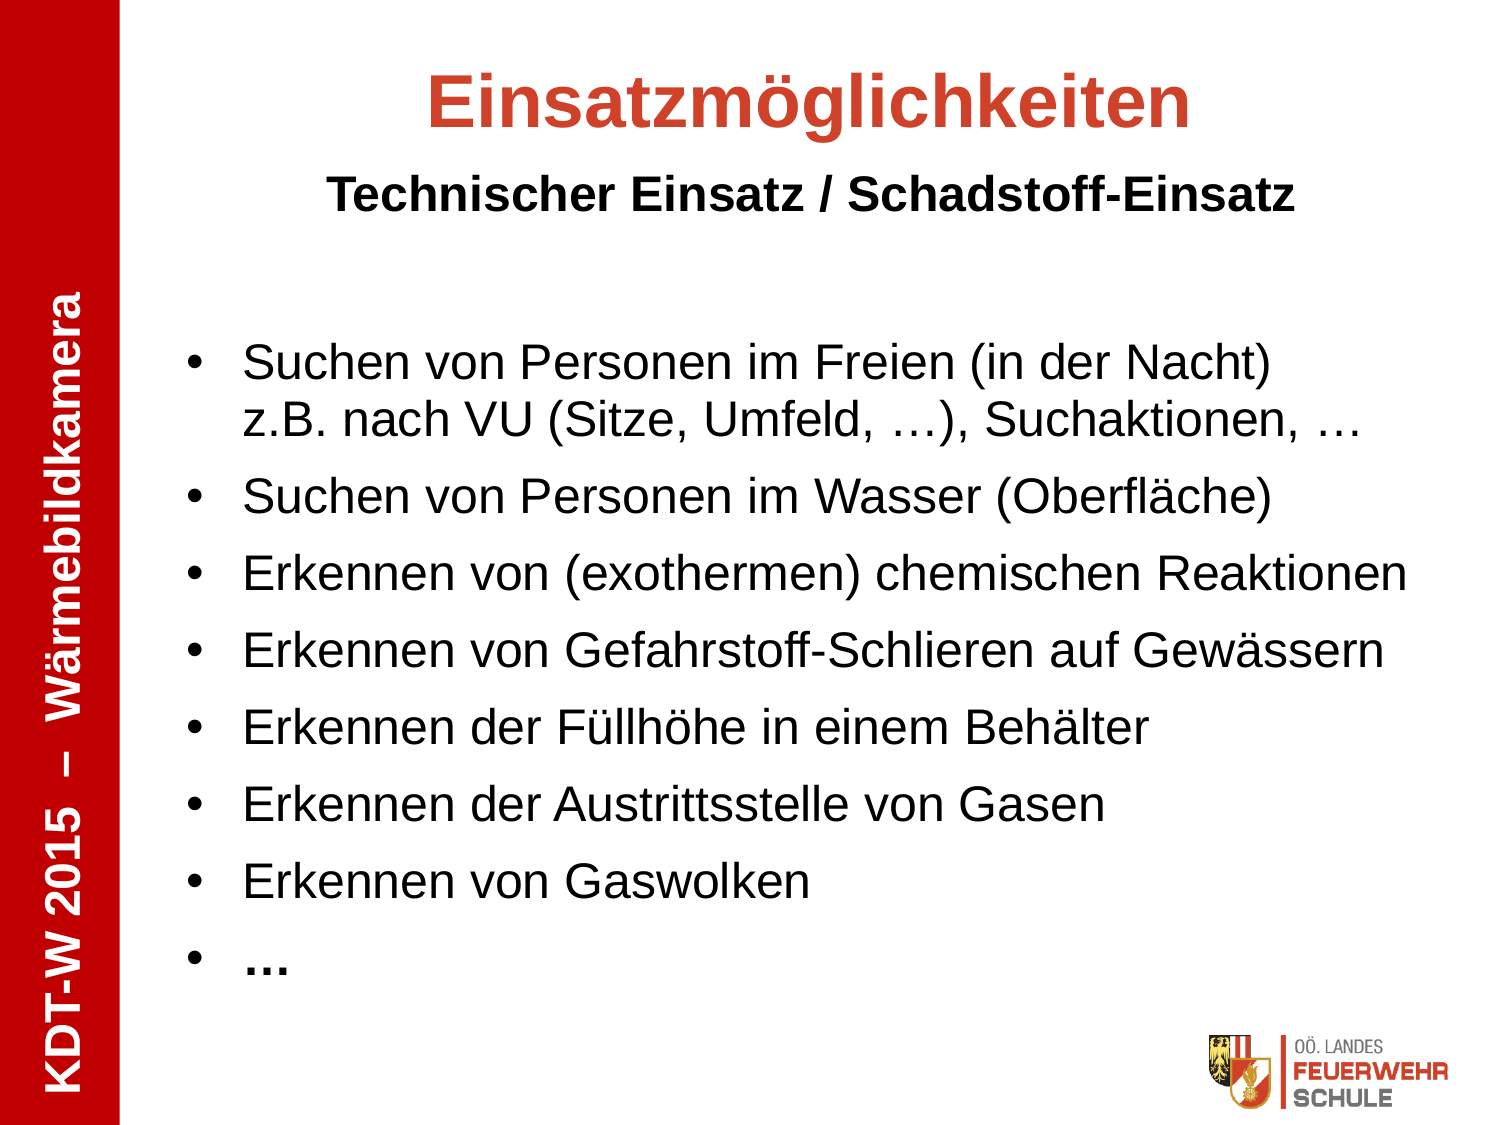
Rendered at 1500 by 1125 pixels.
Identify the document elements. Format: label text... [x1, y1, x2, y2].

picture [1209, 1047, 1448, 1109]
title Einsatzmöglichkeiten [194, 45, 1425, 138]
text_box Suchen von Personen im Freien (in der Nacht) z.B. nach VU (Sitze, Umfeld, …), Suchaktionen, … Suchen von Personen im Wasser (Oberfläche) Erkennen von (exothermen) chemischen Reaktionen Erkennen von Gefahrstoff-Schlieren auf Gewässern Erkennen der Füllhöhe in einem Behälter Erkennen der Austrittsstelle von Gasen Erkennen von Gaswolken … [171, 326, 1471, 1047]
text_box Technischer Einsatz / Schadstoff-Einsatz [123, 138, 1500, 244]
